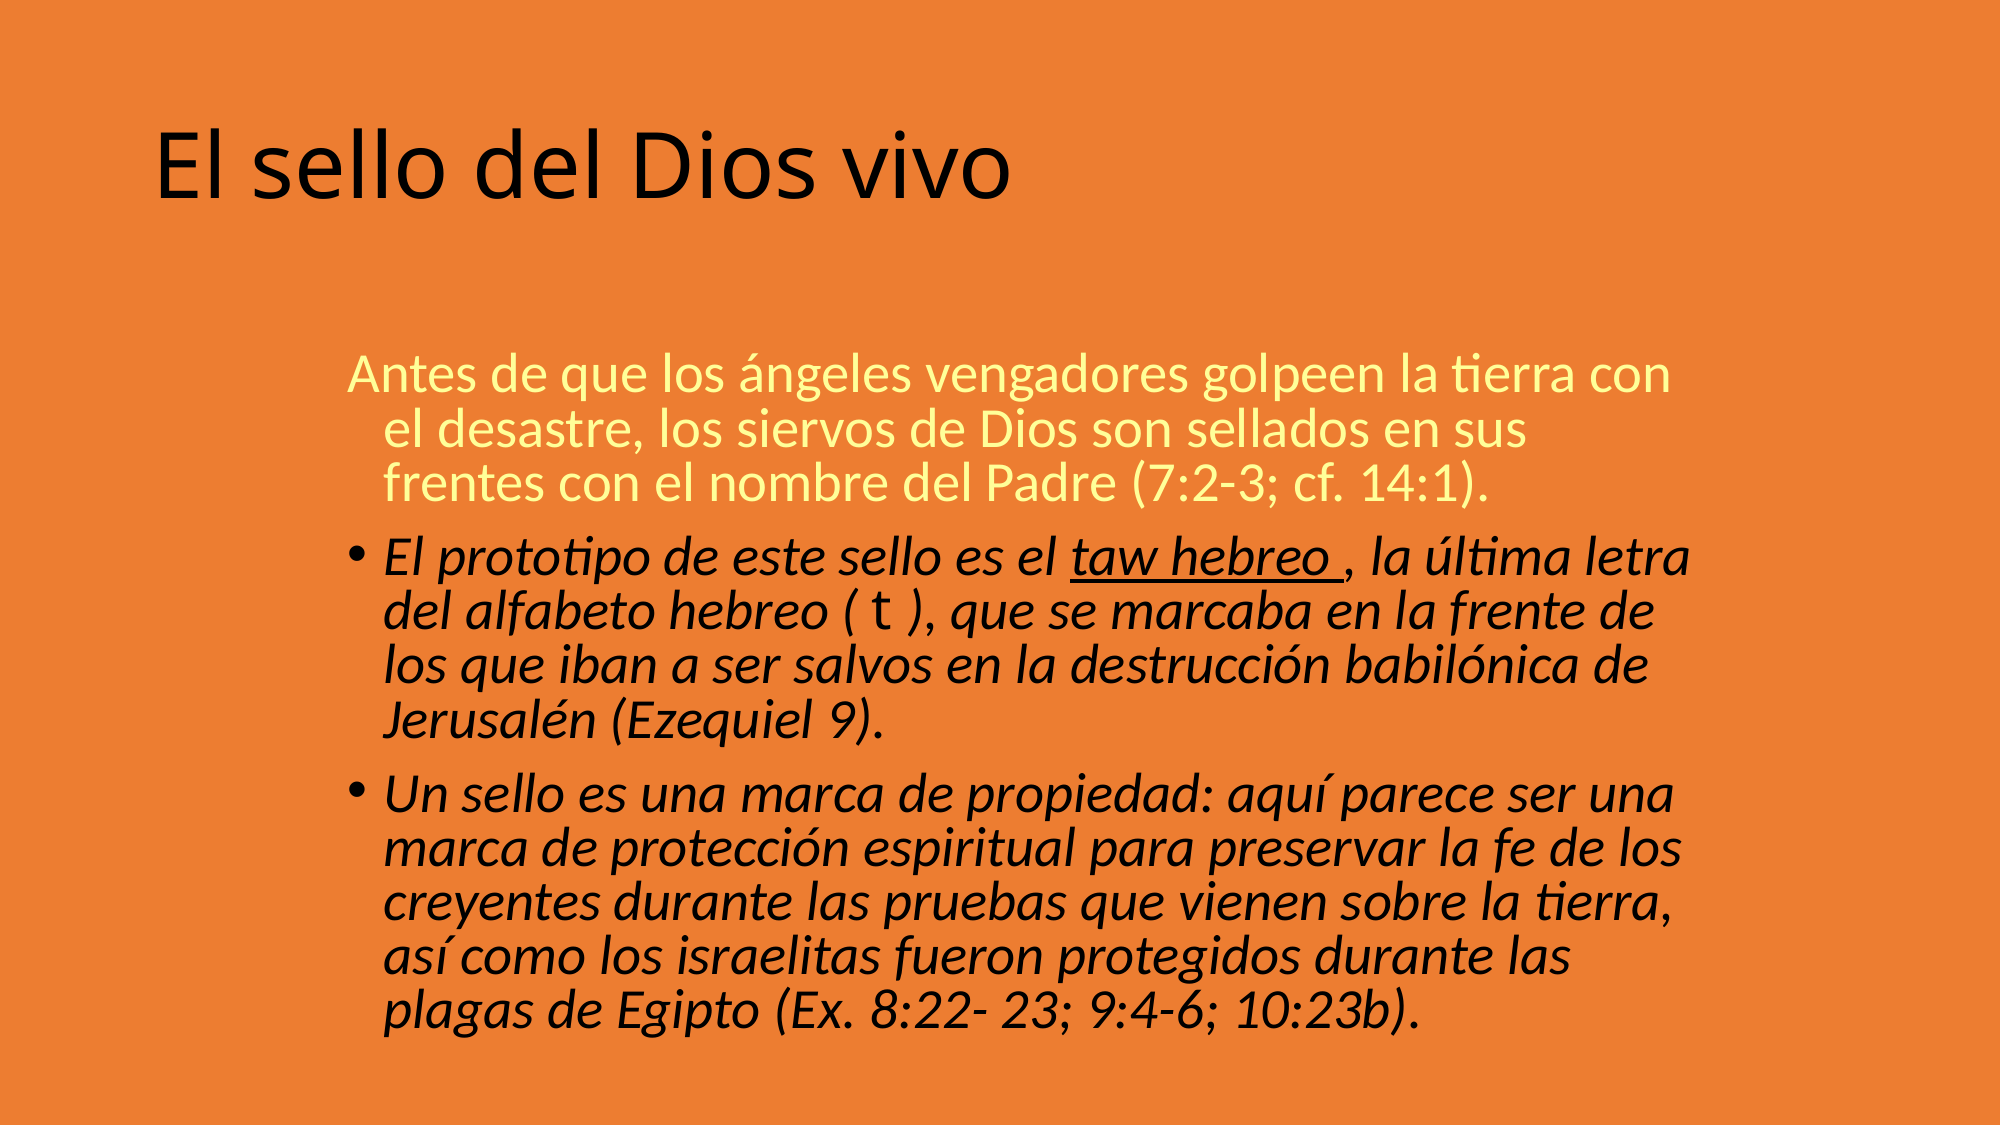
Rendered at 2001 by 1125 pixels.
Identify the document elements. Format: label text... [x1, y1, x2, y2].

title El sello del Dios vivo [137, 59, 1863, 278]
list Antes de que los ángeles vengadores golpeen la tierra con el desastre, los siervos de Dios son sellados en sus frentes con el nombre del Padre (7:2-3; cf. 14:1). El prototipo de este sello es el taw hebreo , la última letra del alfabeto hebreo ( t ), que se marcaba en la frente de los que iban a ser salvos en la destrucción babilónica de Jerusalén (Ezequiel 9). Un sello es una marca de propiedad: aquí parece ser una marca de protección espiritual para preservar la fe de los creyentes durante las pruebas que vienen sobre la tierra, así como los israelitas fueron protegidos durante las plagas de Egipto (Ex. 8:22- 23; 9:4-6; 10:23b). [332, 342, 1710, 1095]
